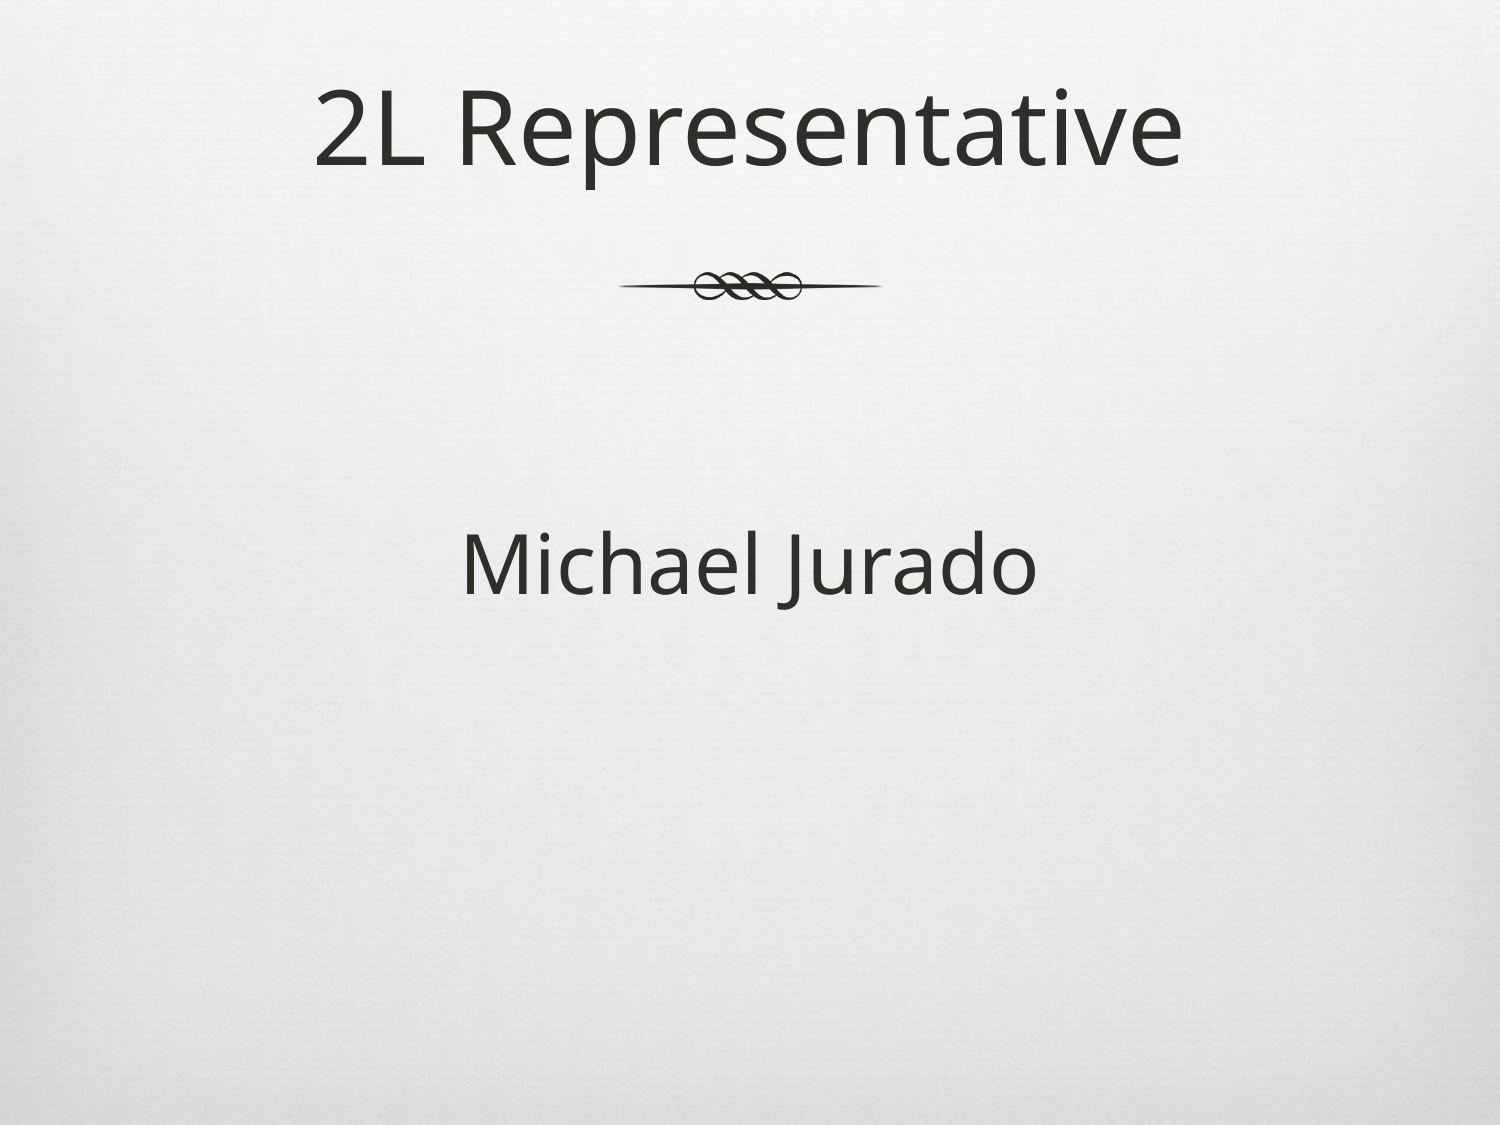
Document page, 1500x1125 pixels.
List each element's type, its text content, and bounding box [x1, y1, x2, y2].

title 2L Representative [112, 11, 1388, 236]
picture [615, 272, 885, 300]
list Michael Jurado [112, 362, 1388, 963]
